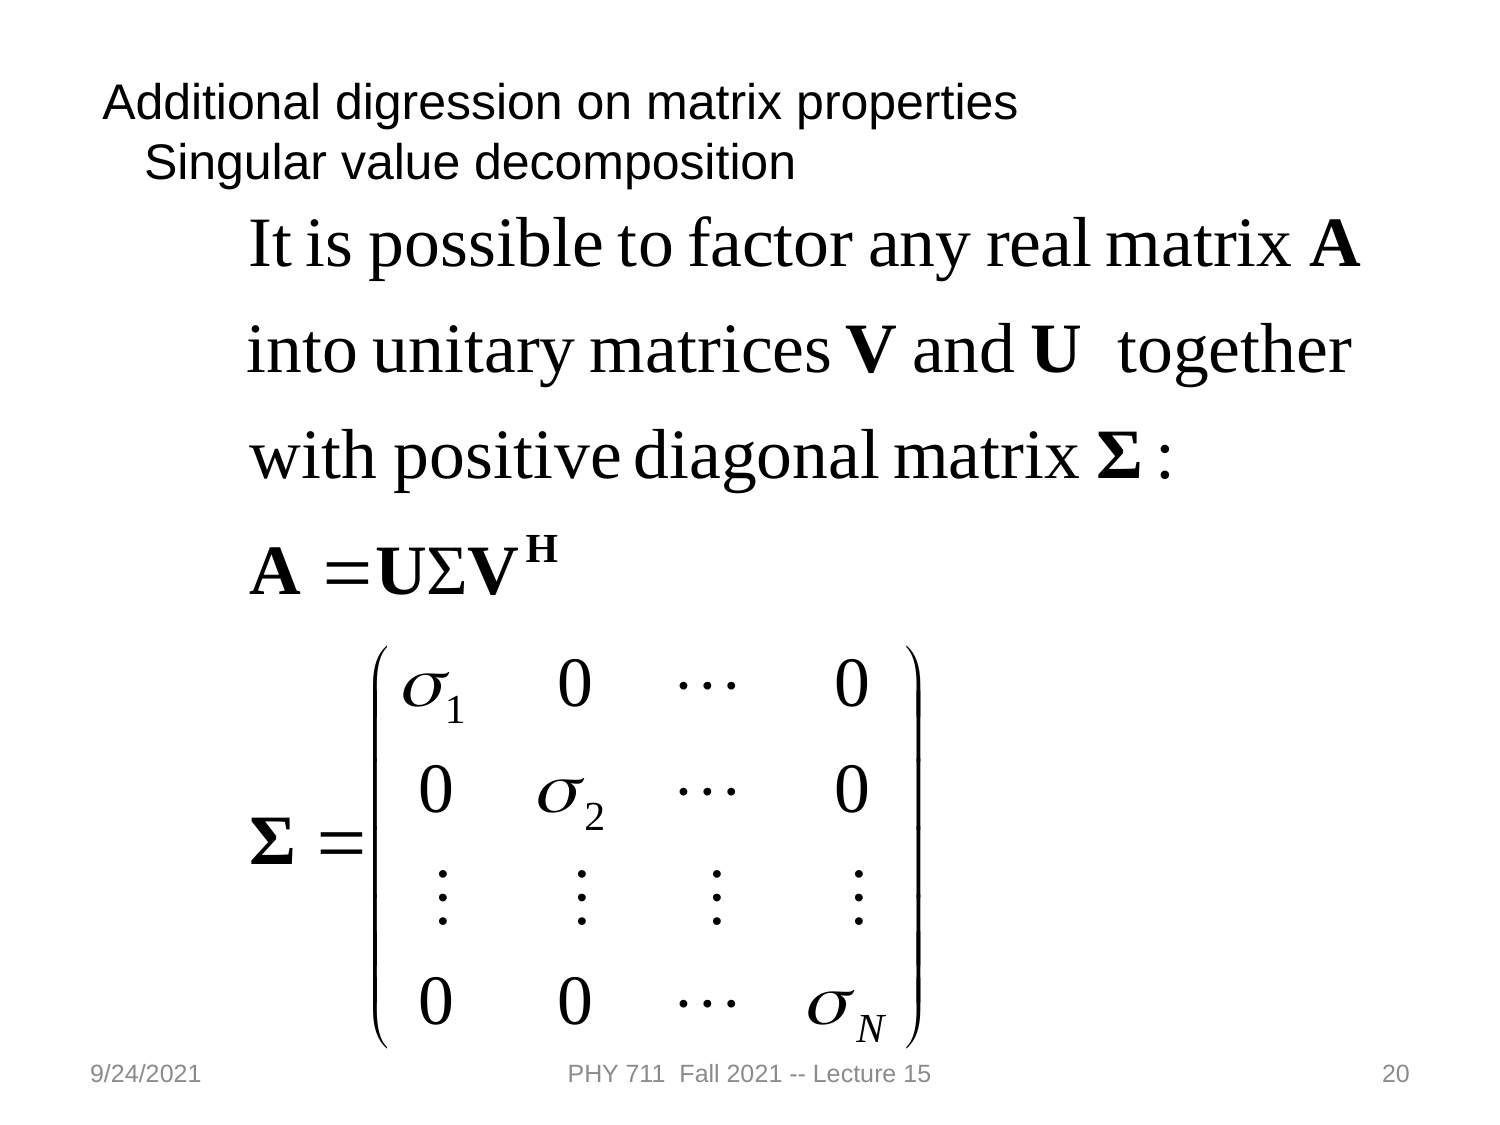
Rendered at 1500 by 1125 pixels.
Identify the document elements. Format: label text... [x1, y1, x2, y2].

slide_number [75, 1042, 425, 1103]
slide_number 20 [1074, 1042, 1425, 1103]
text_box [237, 201, 1390, 1063]
footer PHY 711 Fall 2021 -- Lecture 15 [512, 1071, 988, 1103]
text_box Additional digression on matrix properties Singular value decomposition [87, 62, 1350, 198]
